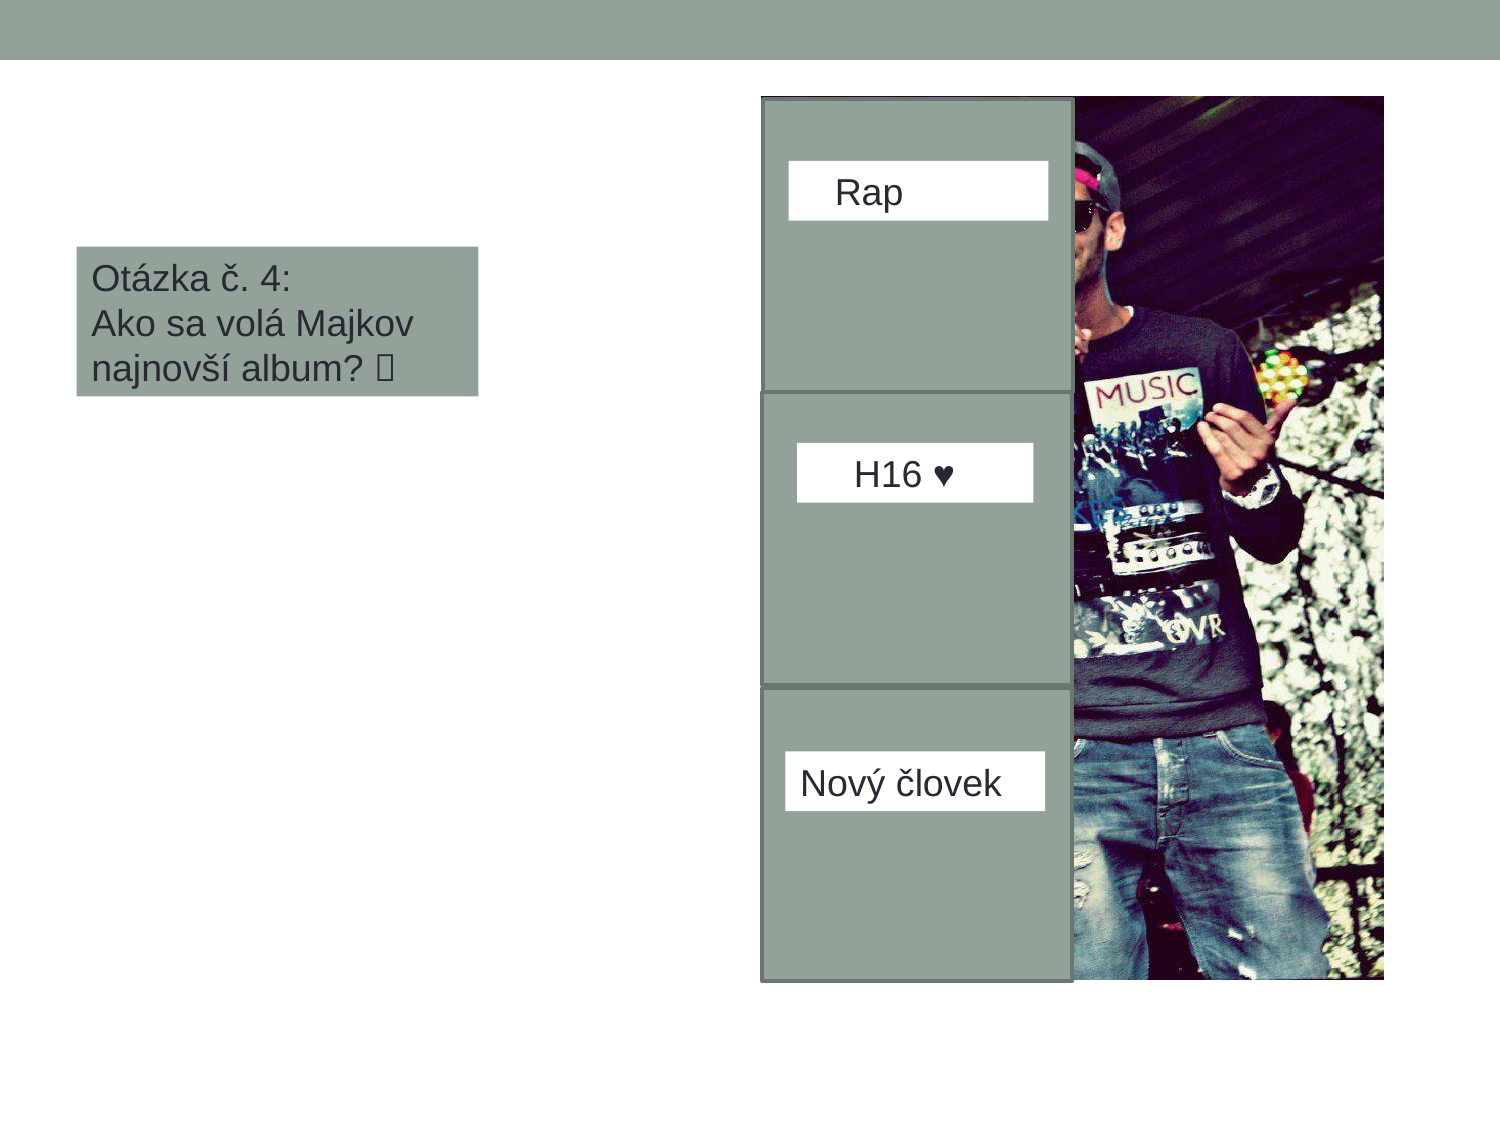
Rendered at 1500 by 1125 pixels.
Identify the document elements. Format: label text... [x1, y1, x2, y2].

picture [759, 96, 1384, 984]
text_box Otázka č. 4: Ako sa volá Majkov najnovší album?  [76, 246, 479, 397]
